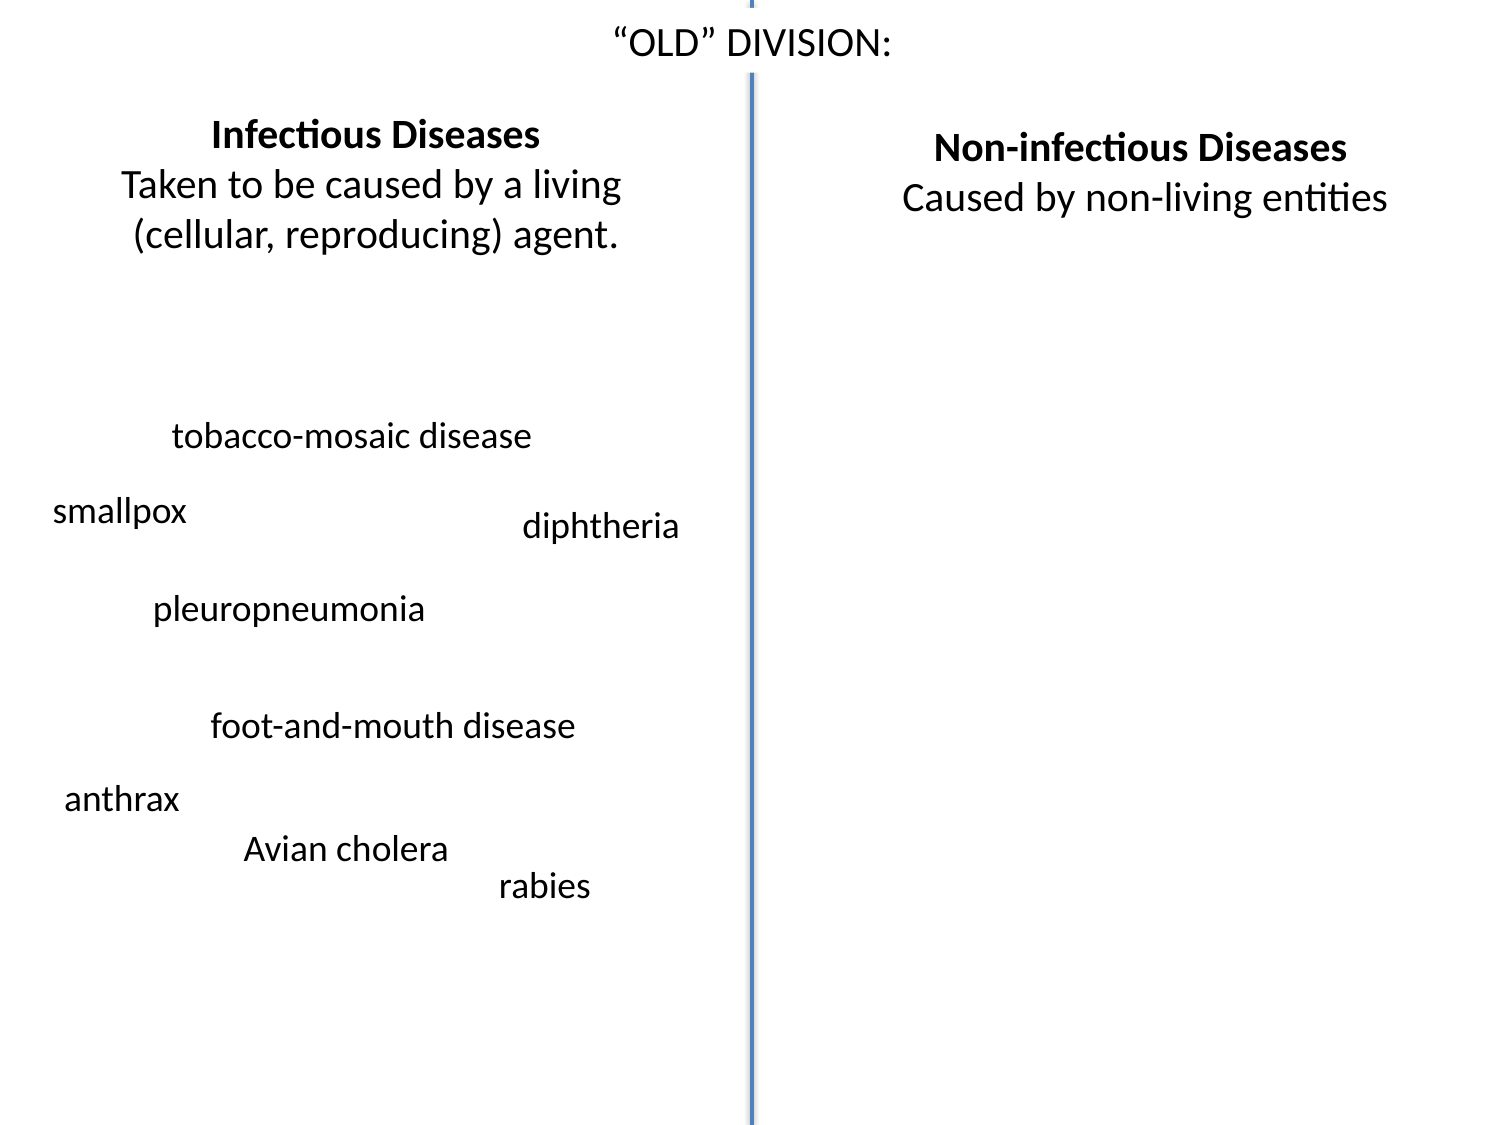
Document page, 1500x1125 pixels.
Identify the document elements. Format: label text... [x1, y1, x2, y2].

text_box diphtheria [507, 493, 695, 554]
text_box tobacco-mosaic disease [156, 403, 548, 464]
text_box rabies [484, 853, 606, 914]
text_box “OLD” DIVISION: [757, 7, 908, 73]
text_box Avian cholera [228, 816, 464, 877]
text_box foot-and-mouth disease [195, 693, 592, 754]
text_box Infectious Diseases Taken to be caused by a living (cellular, reproducing) agent. [0, 99, 745, 315]
text_box smallpox [37, 478, 203, 539]
text_box “OLD” DIVISION: [596, 7, 747, 73]
text_box anthrax [49, 766, 195, 827]
text_box Non-infectious Diseases Caused by non-living entities [887, 111, 1404, 227]
text_box pleuropneumonia [138, 577, 450, 637]
